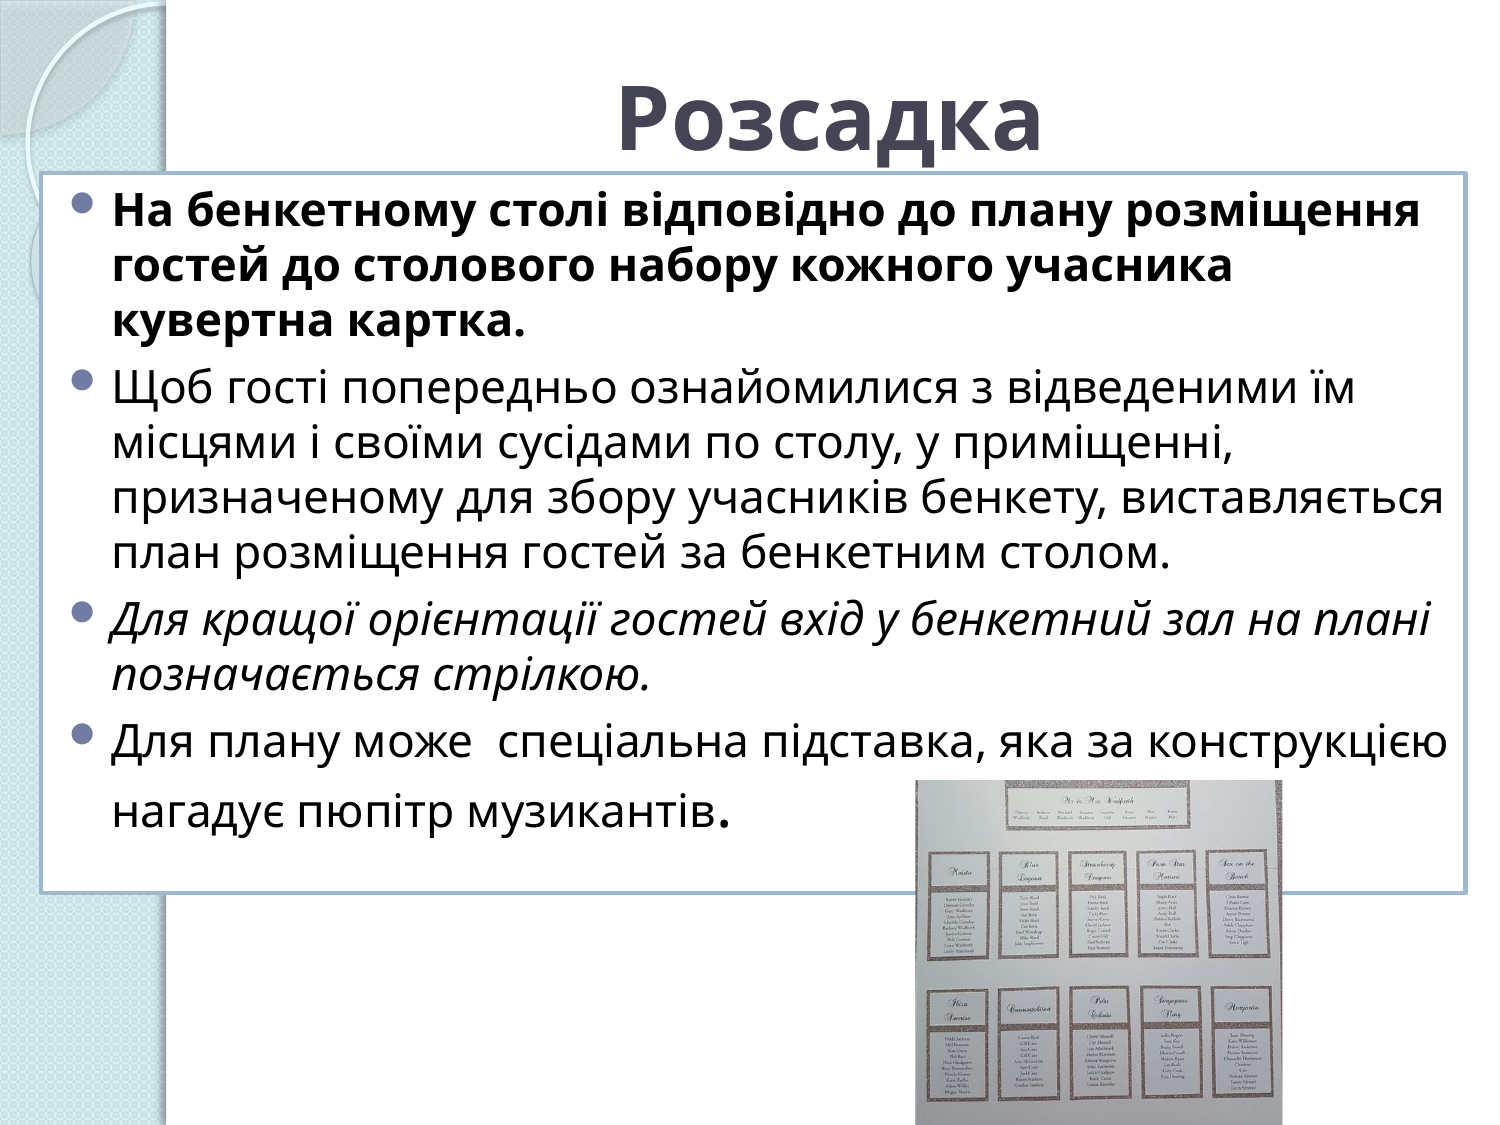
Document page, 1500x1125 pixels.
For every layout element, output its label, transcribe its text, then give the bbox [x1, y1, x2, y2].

title Розсадка [194, 45, 1466, 171]
picture [915, 780, 1283, 1125]
list На бенкетному столі відповідно до плану розміщення гостей до столового набору кожного учасника кувертна картка. Щоб гості попередньо ознайомилися з відведеними їм місцями і своїми сусідами по столу, у приміщенні, призначеному для збору учасників бенкету, виставляється план розміщення гостей за бенкетним столом. Для кращої орієнтації гостей вхід у бенкетний зал на плані позначається стрілкою. Для плану може спеціальна підставка, яка за конструкцією нагадує пюпітр музикантів. [39, 171, 1468, 895]
